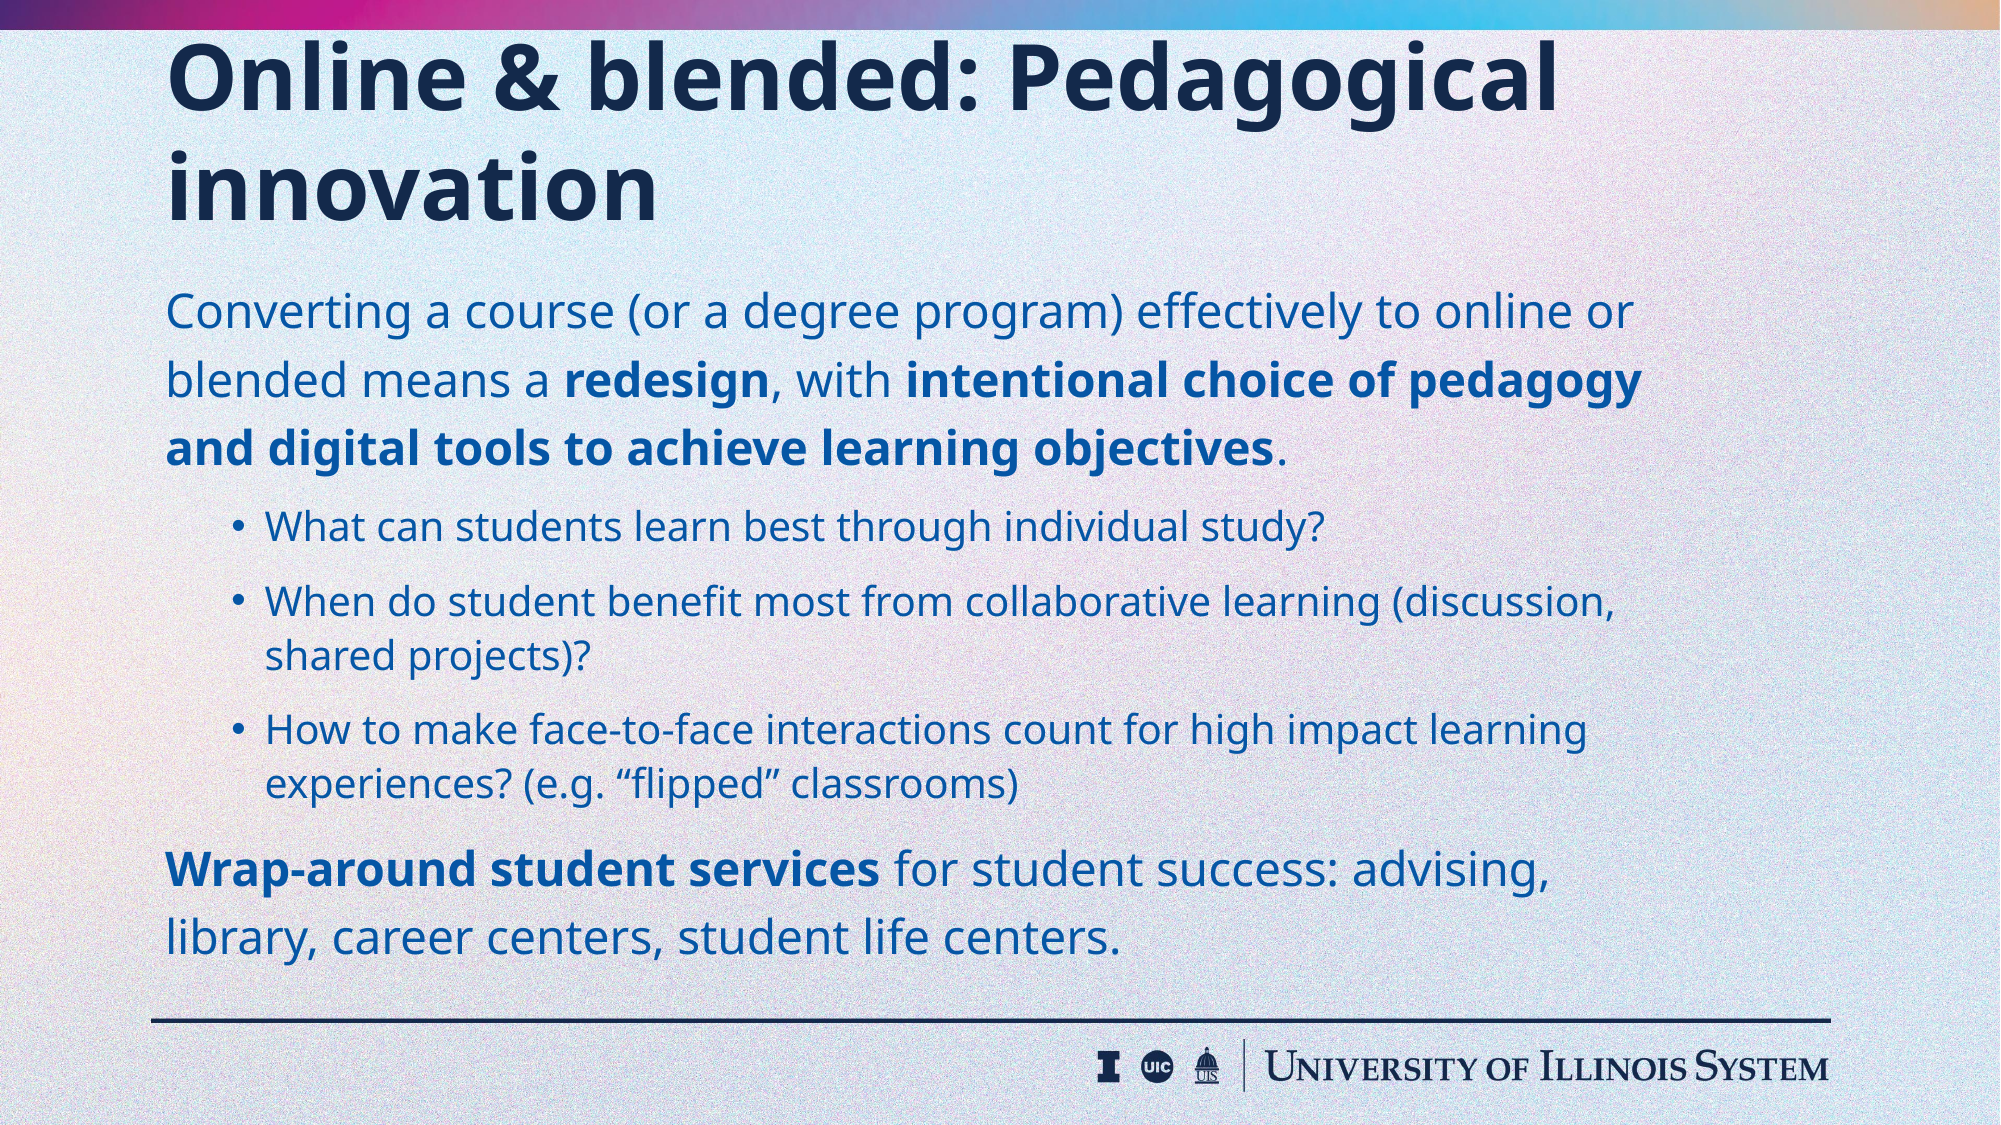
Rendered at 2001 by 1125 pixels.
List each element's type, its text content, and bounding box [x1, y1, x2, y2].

title Online & blended: Pedagogical innovation [150, 59, 1964, 247]
list Converting a course (or a degree program) effectively to online or blended means a redesign, with intentional choice of pedagogy and digital tools to achieve learning objectives. What can students learn best through individual study? When do student benefit most from collaborative learning (discussion, shared projects)? How to make face-to-face interactions count for high impact learning experiences? (e.g. “flipped” classrooms) Wrap-around student services for student success: advising, library, career centers, student life centers. [150, 261, 1708, 976]
picture [0, 0, 2000, 1125]
